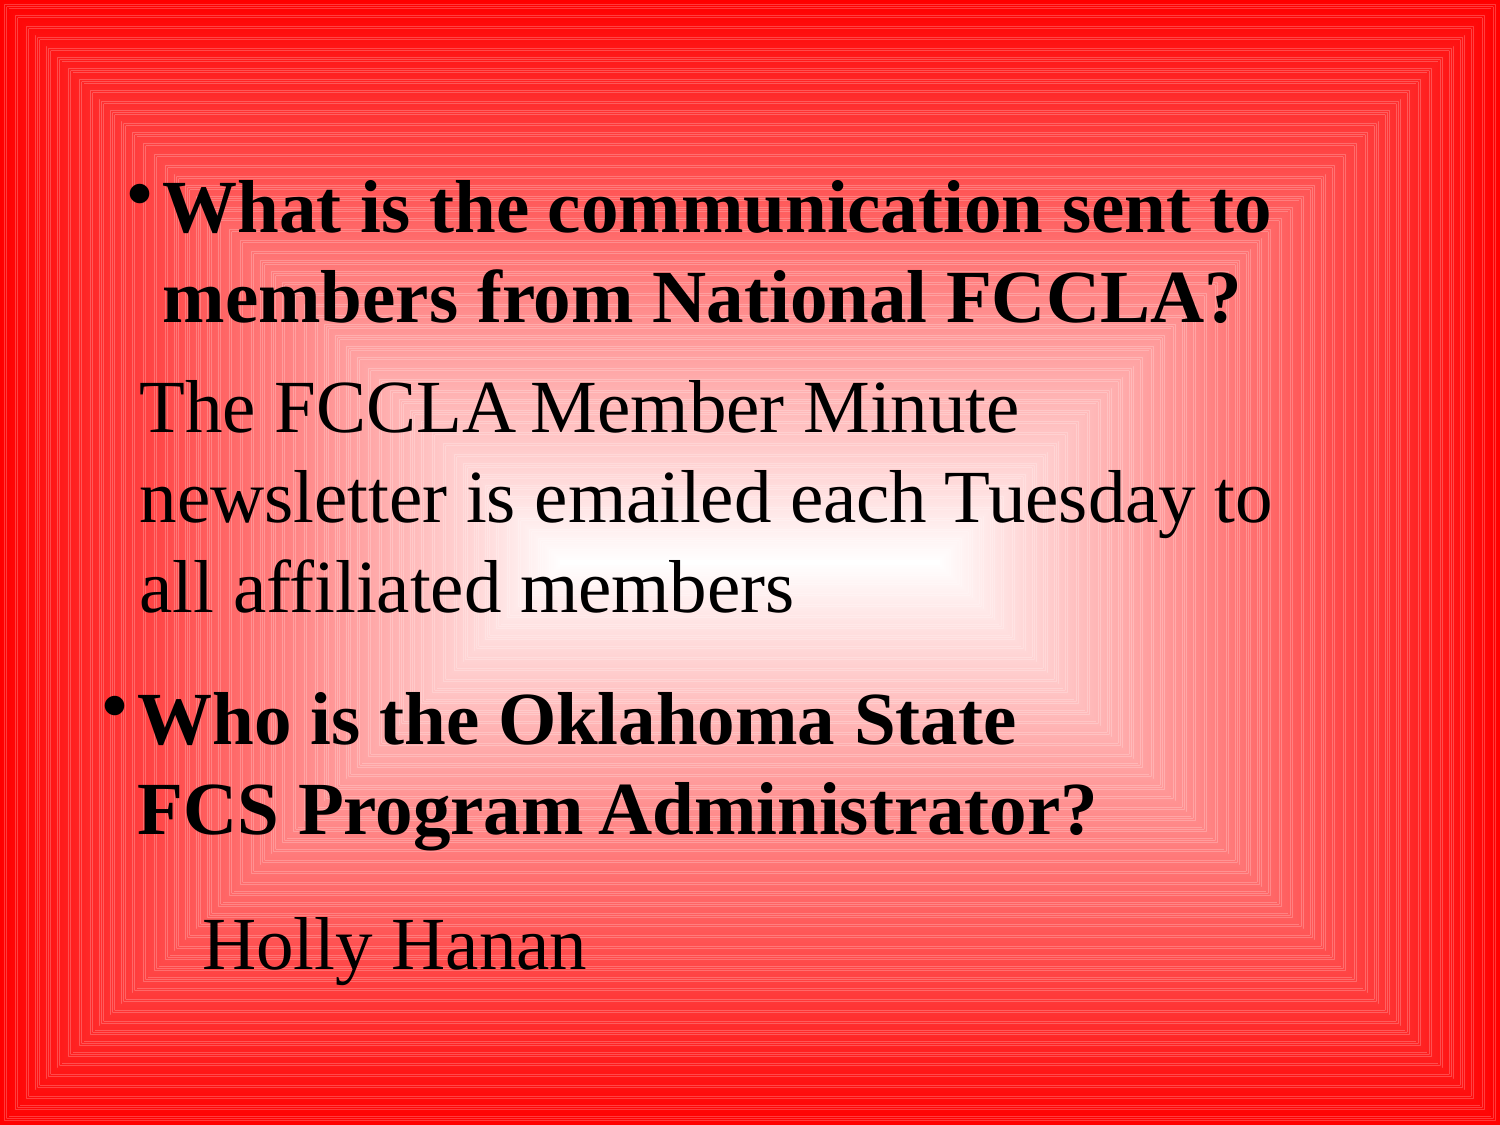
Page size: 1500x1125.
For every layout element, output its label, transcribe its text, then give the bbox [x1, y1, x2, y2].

text_box Who is the Oklahoma State FCS Program Administrator? [87, 662, 1466, 858]
text_box What is the communication sent to members from National FCCLA? [112, 149, 1375, 345]
text_box The FCCLA Member Minute newsletter is emailed each Tuesday to all affiliated members [125, 349, 1306, 635]
text_box Holly Hanan [187, 887, 1288, 993]
